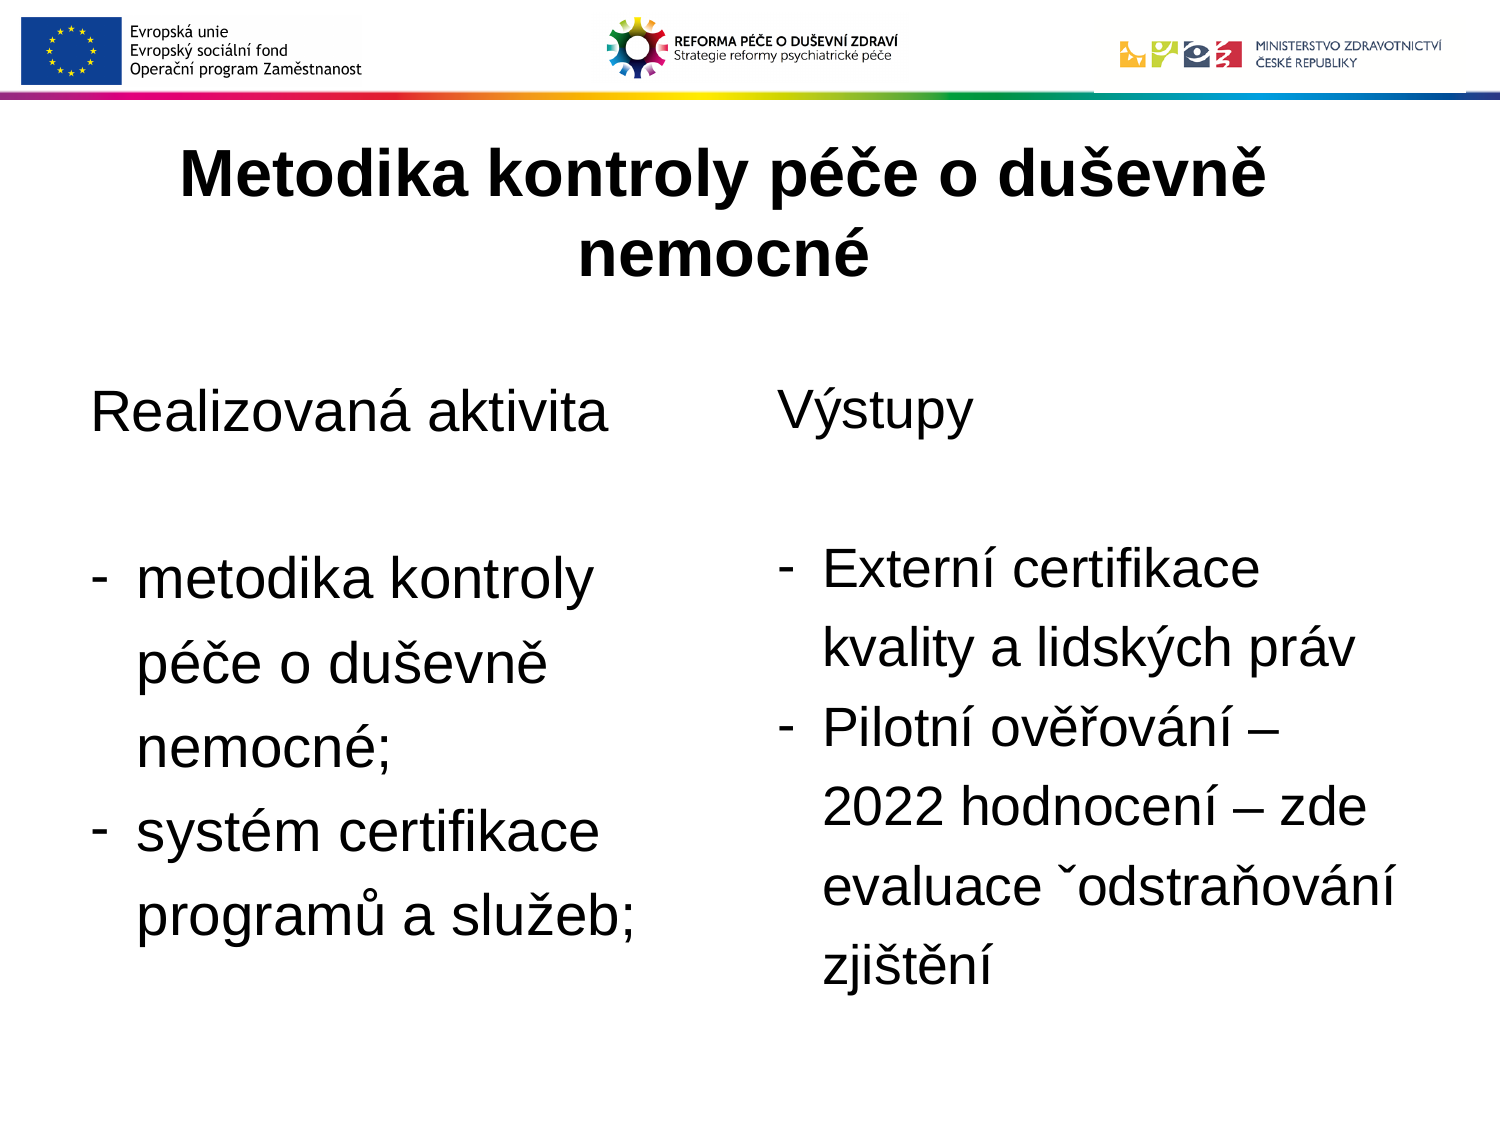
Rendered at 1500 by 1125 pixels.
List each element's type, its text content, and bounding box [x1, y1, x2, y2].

picture [1094, 15, 1500, 100]
picture [19, 15, 362, 87]
title Metodika kontroly péče o duševně nemocné [75, 38, 1374, 381]
picture [591, 12, 909, 38]
list Výstupy Externí certifikace kvality a lidských práv Pilotní ověřování – 2022 hodnocení – zde evaluace ˇodstraňování zjištění [762, 365, 1425, 1005]
list Realizovaná aktivita metodika kontroly péče o duševně nemocné; systém certifikace programů a služeb; [75, 365, 738, 1005]
picture [0, 89, 75, 100]
